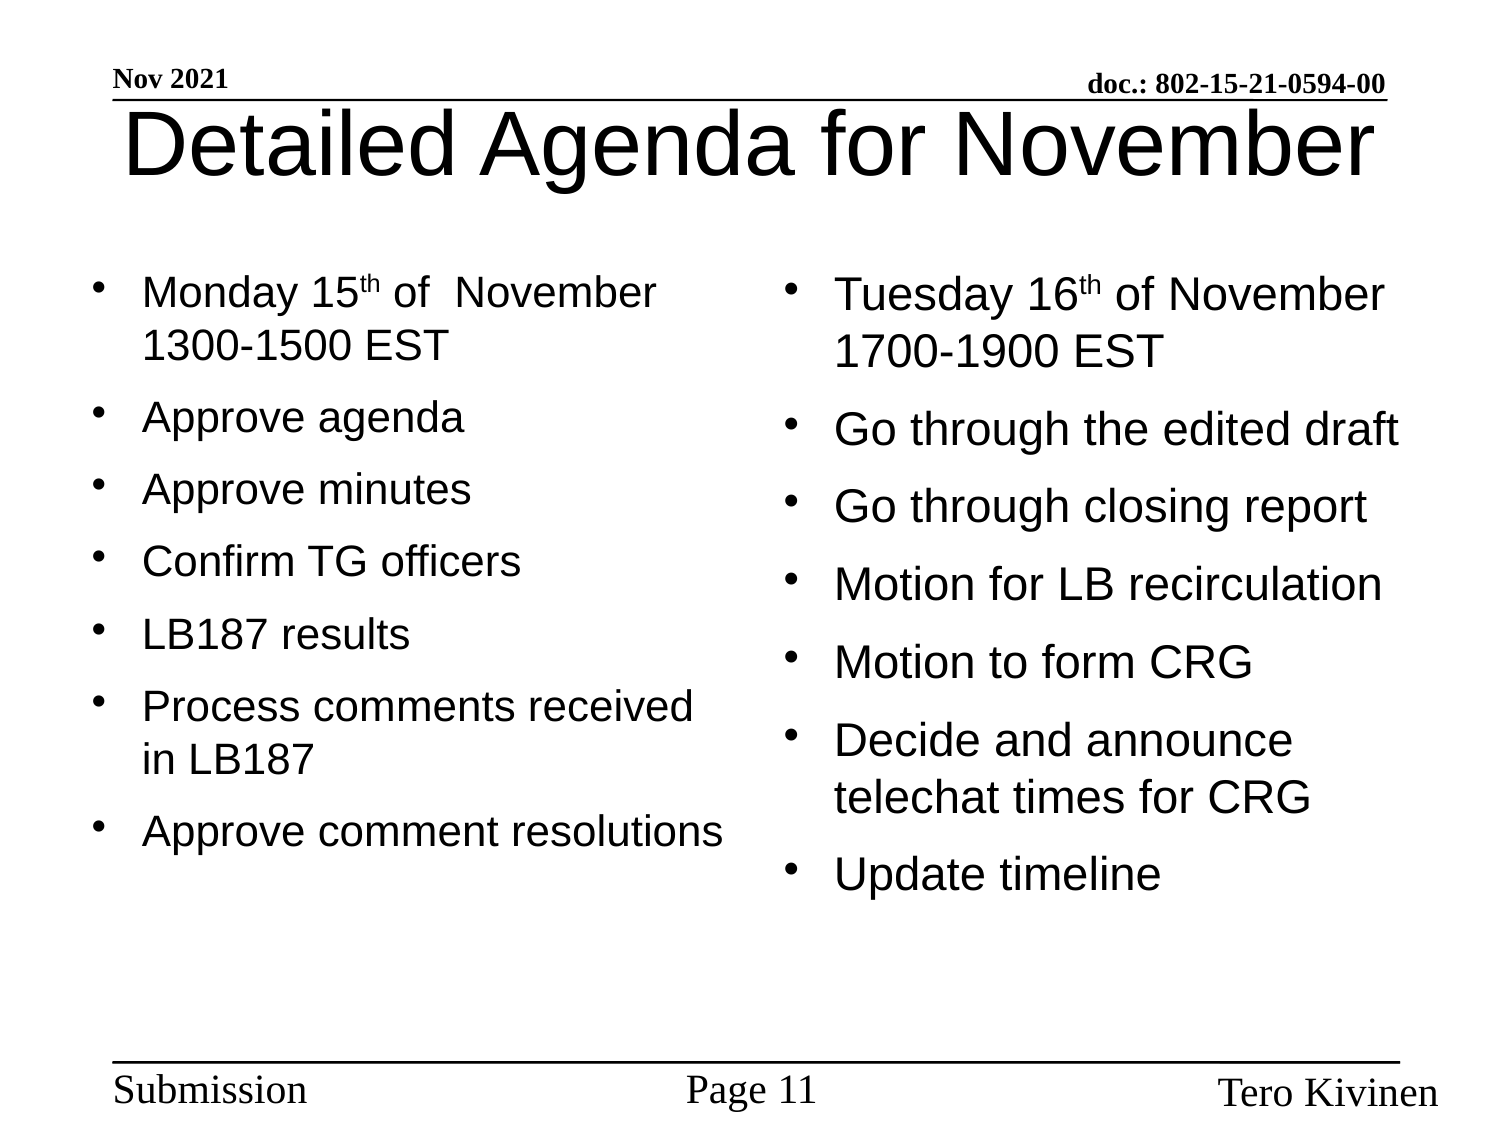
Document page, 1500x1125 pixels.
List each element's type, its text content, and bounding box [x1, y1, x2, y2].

title Detailed Agenda for November [75, 44, 1425, 233]
list Monday 15th of November 1300-1500 EST Approve agenda Approve minutes Confirm TG officers LB187 results Process comments received in LB187 Approve comment resolutions [75, 263, 734, 916]
list Tuesday 16th of November 1700-1900 EST Go through the edited draft Go through closing report Motion for LB recirculation Motion to form CRG Decide and announce telechat times for CRG Update timeline [766, 263, 1426, 916]
